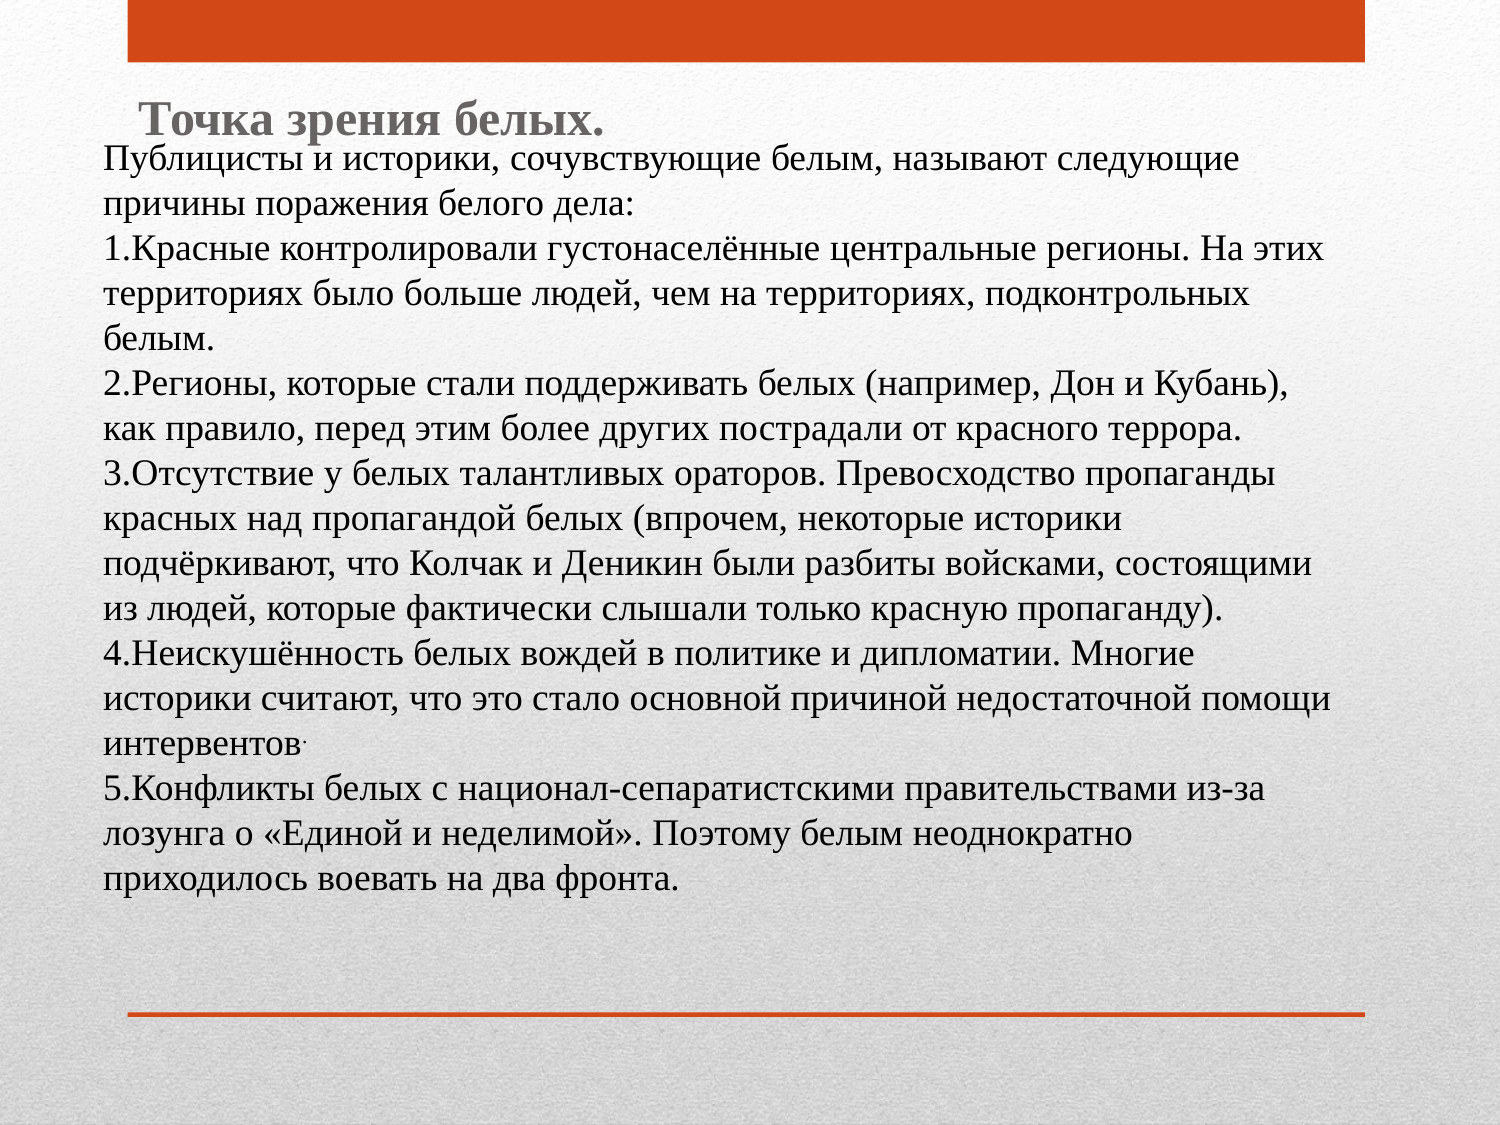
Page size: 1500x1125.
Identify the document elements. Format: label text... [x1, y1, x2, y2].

text_box Публицисты и историки, сочувствующие белым, называют следующие причины поражения белого дела: Красные контролировали густонаселённые центральные регионы. На этих территориях было больше людей, чем на территориях, подконтрольных белым. Регионы, которые стали поддерживать белых (например, Дон и Кубань), как правило, перед этим более других пострадали от красного террора. Отсутствие у белых талантливых ораторов. Превосходство пропаганды красных над пропагандой белых (впрочем, некоторые историки подчёркивают, что Колчак и Деникин были разбиты войсками, состоящими из людей, которые фактически слышали только красную пропаганду). Неискушённость белых вождей в политике и дипломатии. Многие историки считают, что это стало основной причиной недостаточной помощи интервентов. Конфликты белых с национал-сепаратистскими правительствами из-за лозунга о «Единой и неделимой». Поэтому белым неоднократно приходилось воевать на два фронта. [88, 125, 1353, 906]
list Точка зрения белых. [123, 78, 1362, 162]
